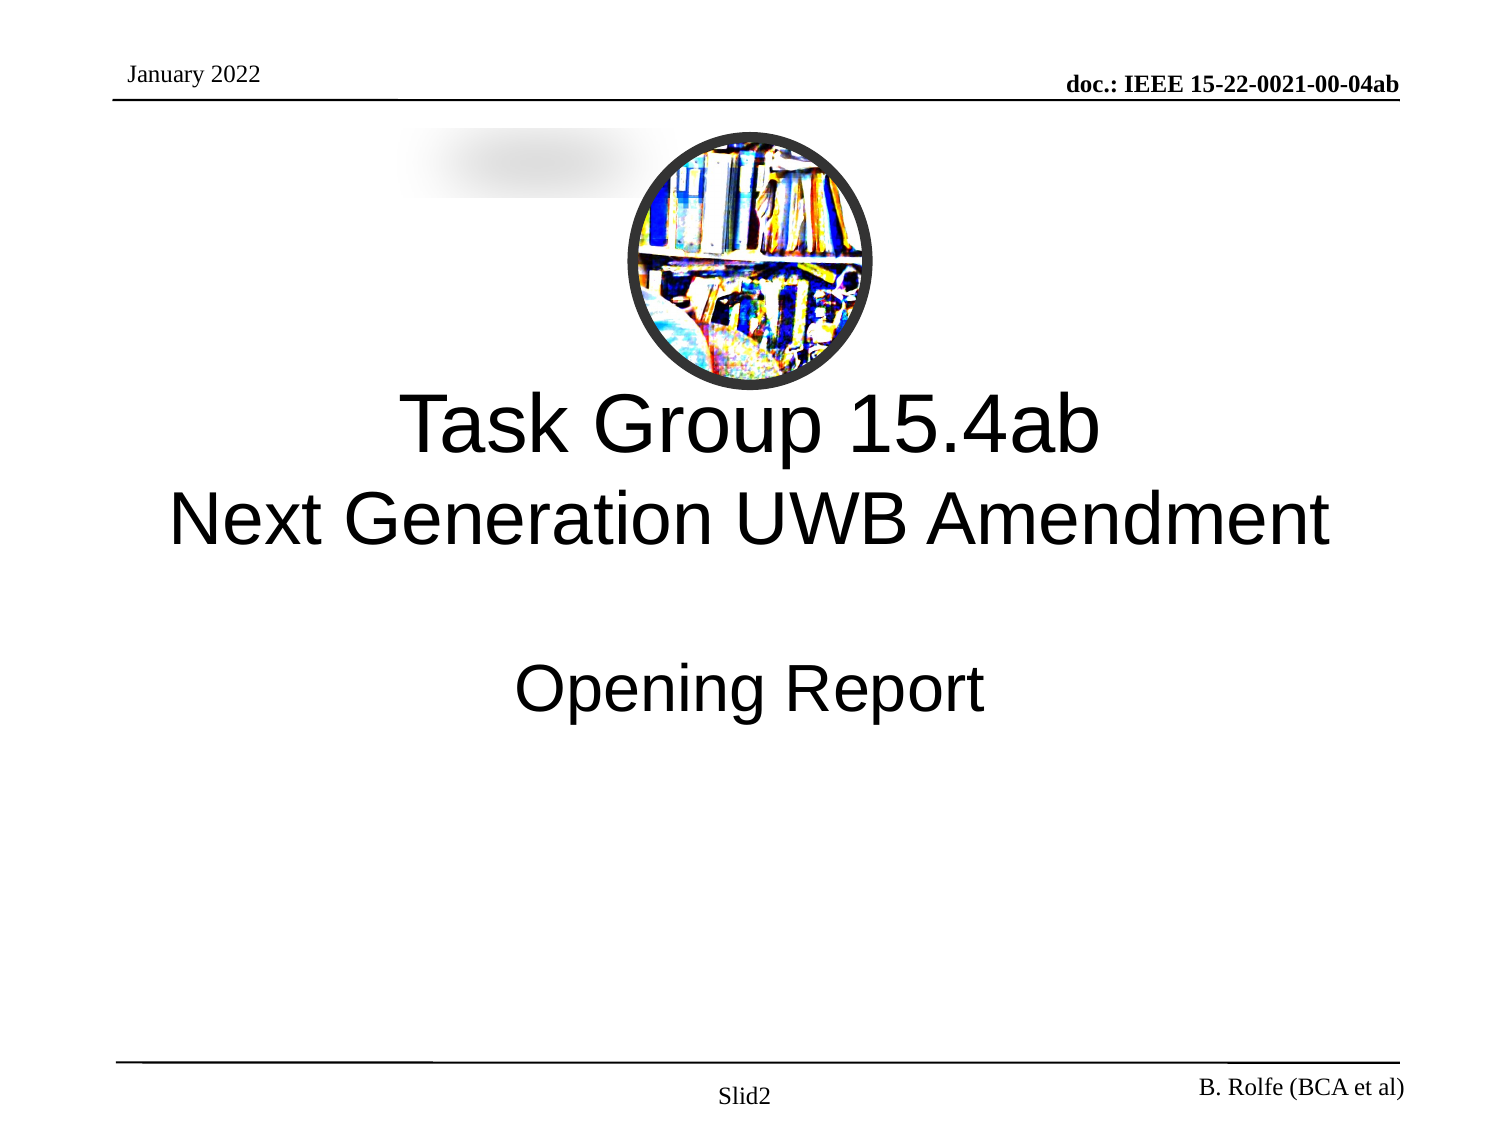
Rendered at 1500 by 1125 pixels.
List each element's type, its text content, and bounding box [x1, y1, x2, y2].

picture [632, 136, 868, 386]
title Task Group 15.4ab Next Generation UWB Amendment [112, 388, 1388, 630]
slide_number Slid2 [690, 1075, 799, 1115]
subtitle Opening Report [225, 637, 1275, 925]
